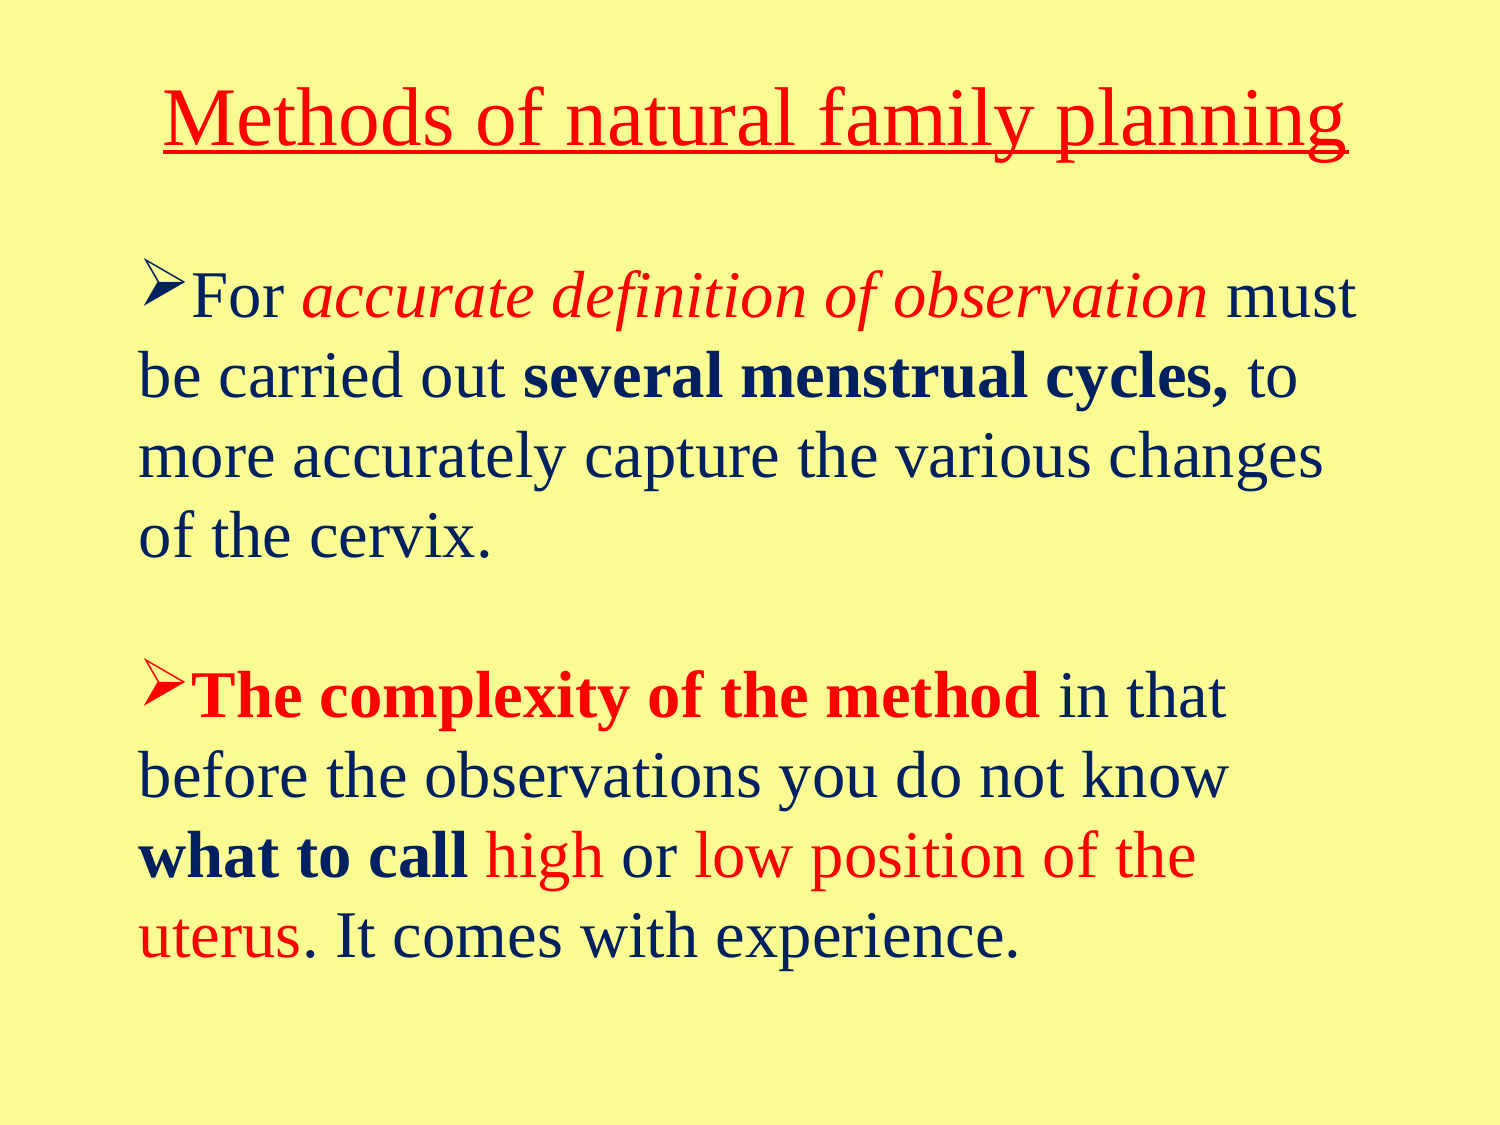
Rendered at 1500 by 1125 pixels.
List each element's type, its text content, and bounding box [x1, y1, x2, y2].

text_box Methods of natural family planning [76, 54, 1436, 170]
text_box For accurate definition of observation must be carried out several menstrual cycles, to more accurately capture the various changes of the cervix. The complexity of the method in that before the observations you do not know what to call high or low position of the uterus. It comes with experience. [123, 243, 1388, 978]
